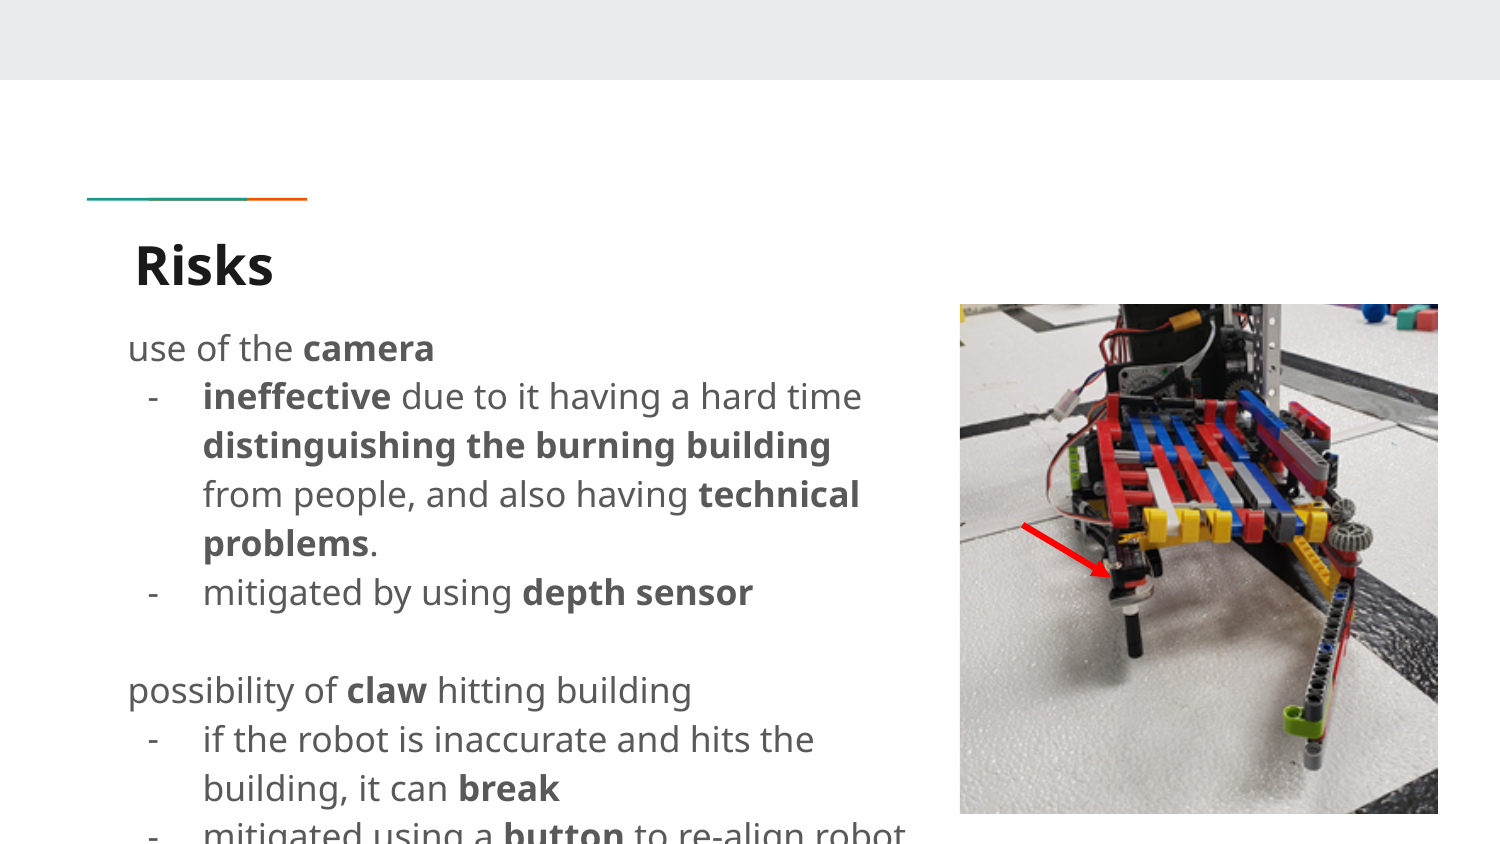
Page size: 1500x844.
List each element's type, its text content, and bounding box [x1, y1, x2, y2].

picture [959, 303, 1439, 814]
title Risks [119, 216, 1381, 305]
list use of the camera ineffective due to it having a hard time distinguishing the burning building from people, and also having technical problems. mitigated by using depth sensor possibility of claw hitting building if the robot is inaccurate and hits the building, it can break mitigated using a button to re-align robot [112, 304, 936, 676]
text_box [1022, 524, 1112, 578]
